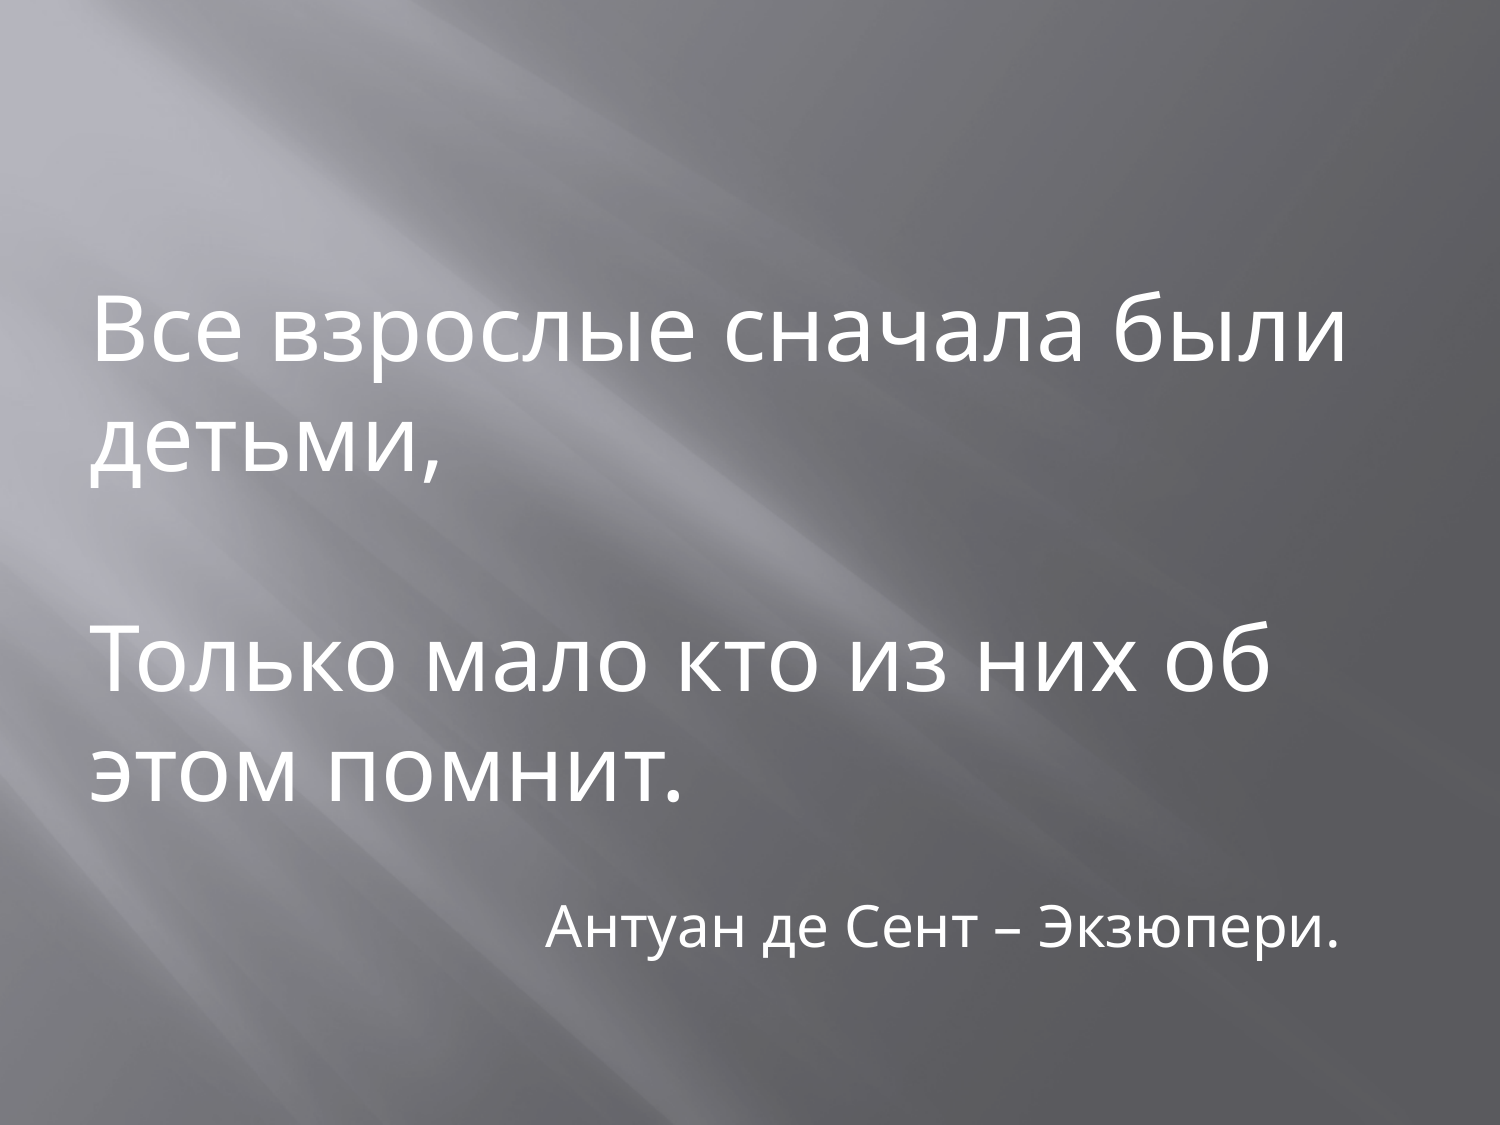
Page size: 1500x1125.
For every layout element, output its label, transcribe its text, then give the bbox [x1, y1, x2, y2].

list Все взрослые сначала были детьми, Только мало кто из них об этом помнит. Антуан де Сент – Экзюпери. [75, 262, 1425, 1035]
